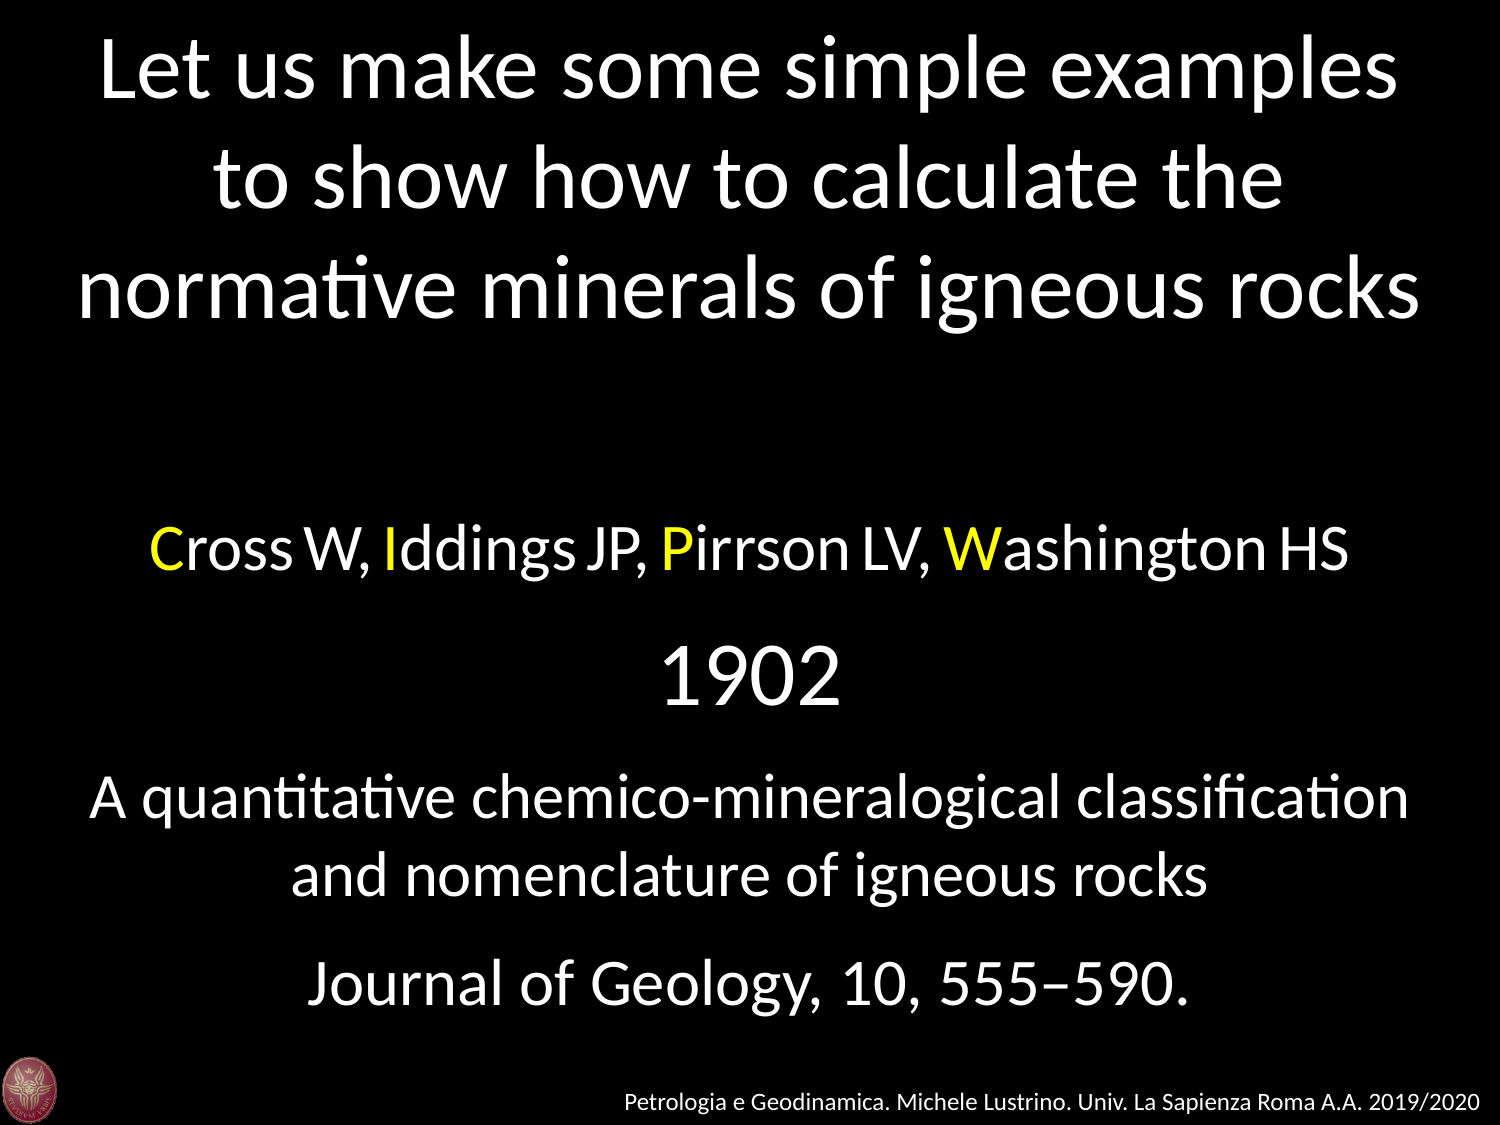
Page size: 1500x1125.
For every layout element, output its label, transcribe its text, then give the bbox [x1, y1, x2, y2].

picture [0, 1055, 60, 1125]
text_box Let us make some simple examples to show how to calculate the normative minerals of igneous rocks [37, 0, 1463, 457]
text_box Cross W, Iddings JP, Pirrson LV, Washington HS 1902 A quantitative chemico-mineralogical classification and nomenclature of igneous rocks Journal of Geology, 10, 555–590. [37, 496, 1463, 1043]
